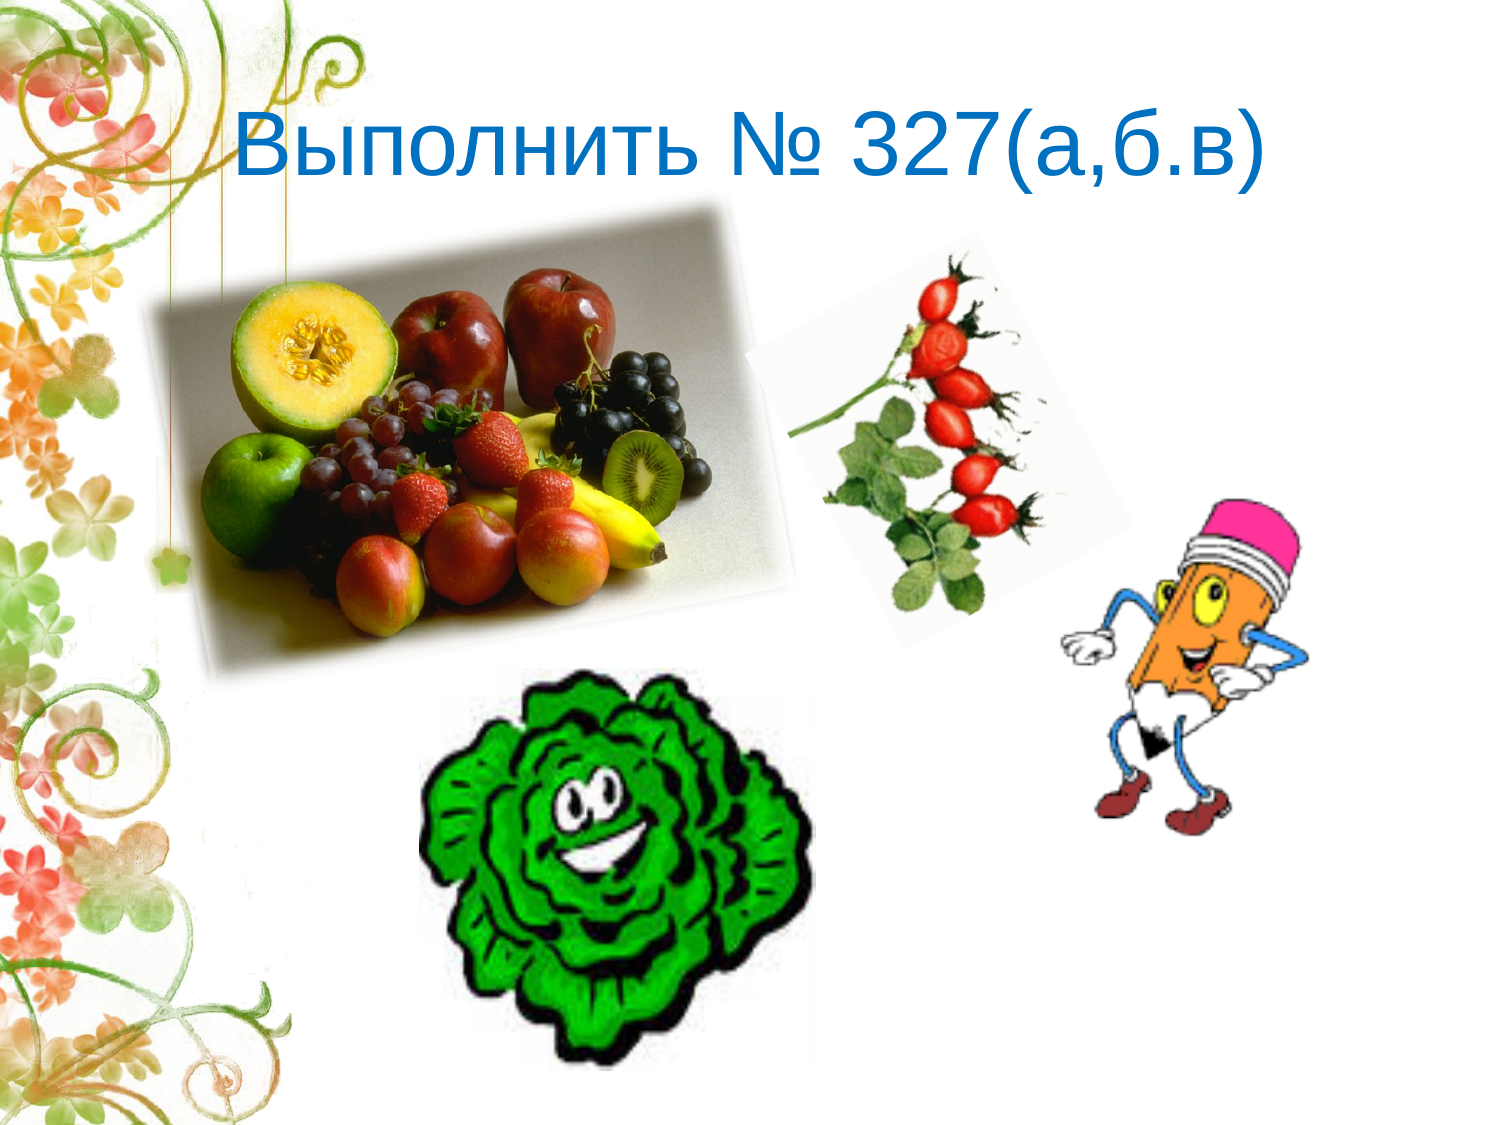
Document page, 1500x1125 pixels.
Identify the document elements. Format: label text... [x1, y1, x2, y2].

title Выполнить № 327(а,б.в) [74, 44, 1426, 233]
picture [0, 0, 1500, 1125]
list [1009, 455, 1341, 844]
